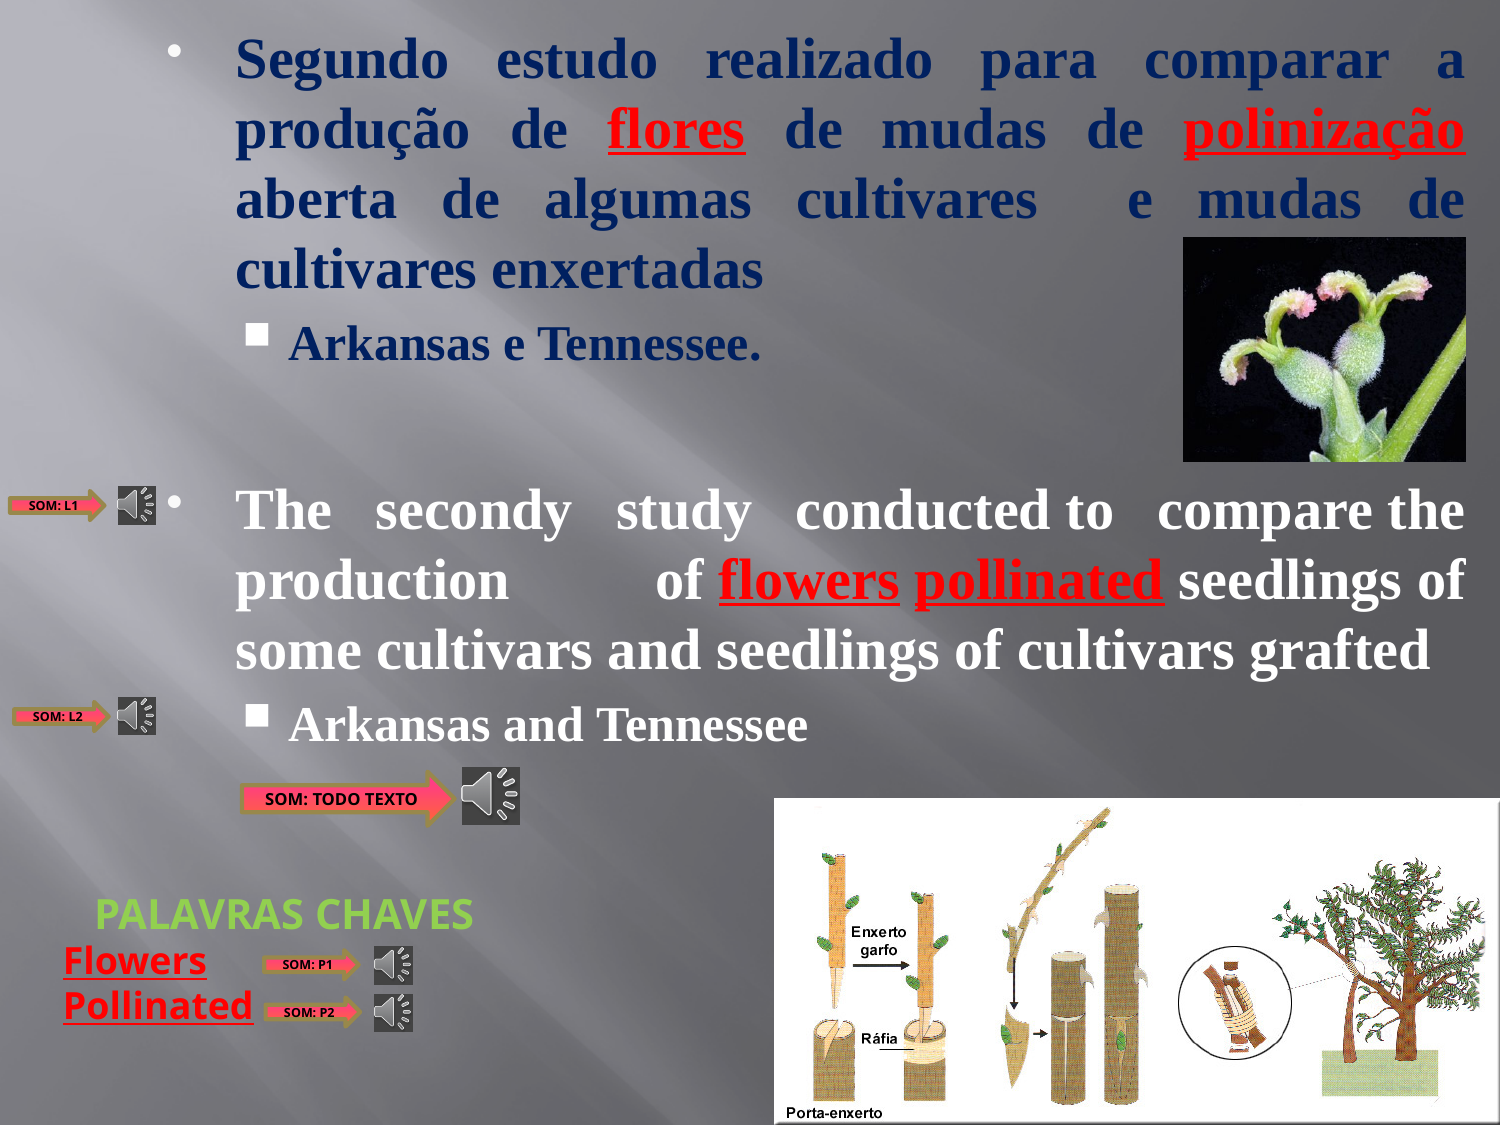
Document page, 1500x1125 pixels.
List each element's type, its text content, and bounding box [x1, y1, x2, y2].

text_box SOM: P1 [262, 948, 361, 982]
text_box SOM: L1 [7, 489, 107, 523]
picture [1183, 236, 1466, 462]
text_box SOM: TODO TEXTO [239, 769, 457, 828]
picture [116, 696, 157, 737]
list Segundo estudo realizado para comparar a produção de flores de mudas de polinização aberta de algumas cultivares e mudas de cultivares enxertadas Arkansas e Tennessee. The secondy study conducted to compare the production of flowers pollinated seedlings of some cultivars and seedlings of cultivars grafted Arkansas and Tennessee [130, 12, 1481, 840]
text_box PALAVRAS CHAVES [79, 880, 490, 946]
text_box Flowers Pollinated [48, 930, 269, 1035]
picture [373, 992, 414, 1034]
text_box SOM: P2 [263, 995, 363, 1029]
picture [373, 945, 414, 986]
picture [460, 765, 522, 826]
picture [116, 485, 157, 526]
picture [774, 798, 1500, 1125]
text_box SOM: L2 [12, 700, 111, 734]
